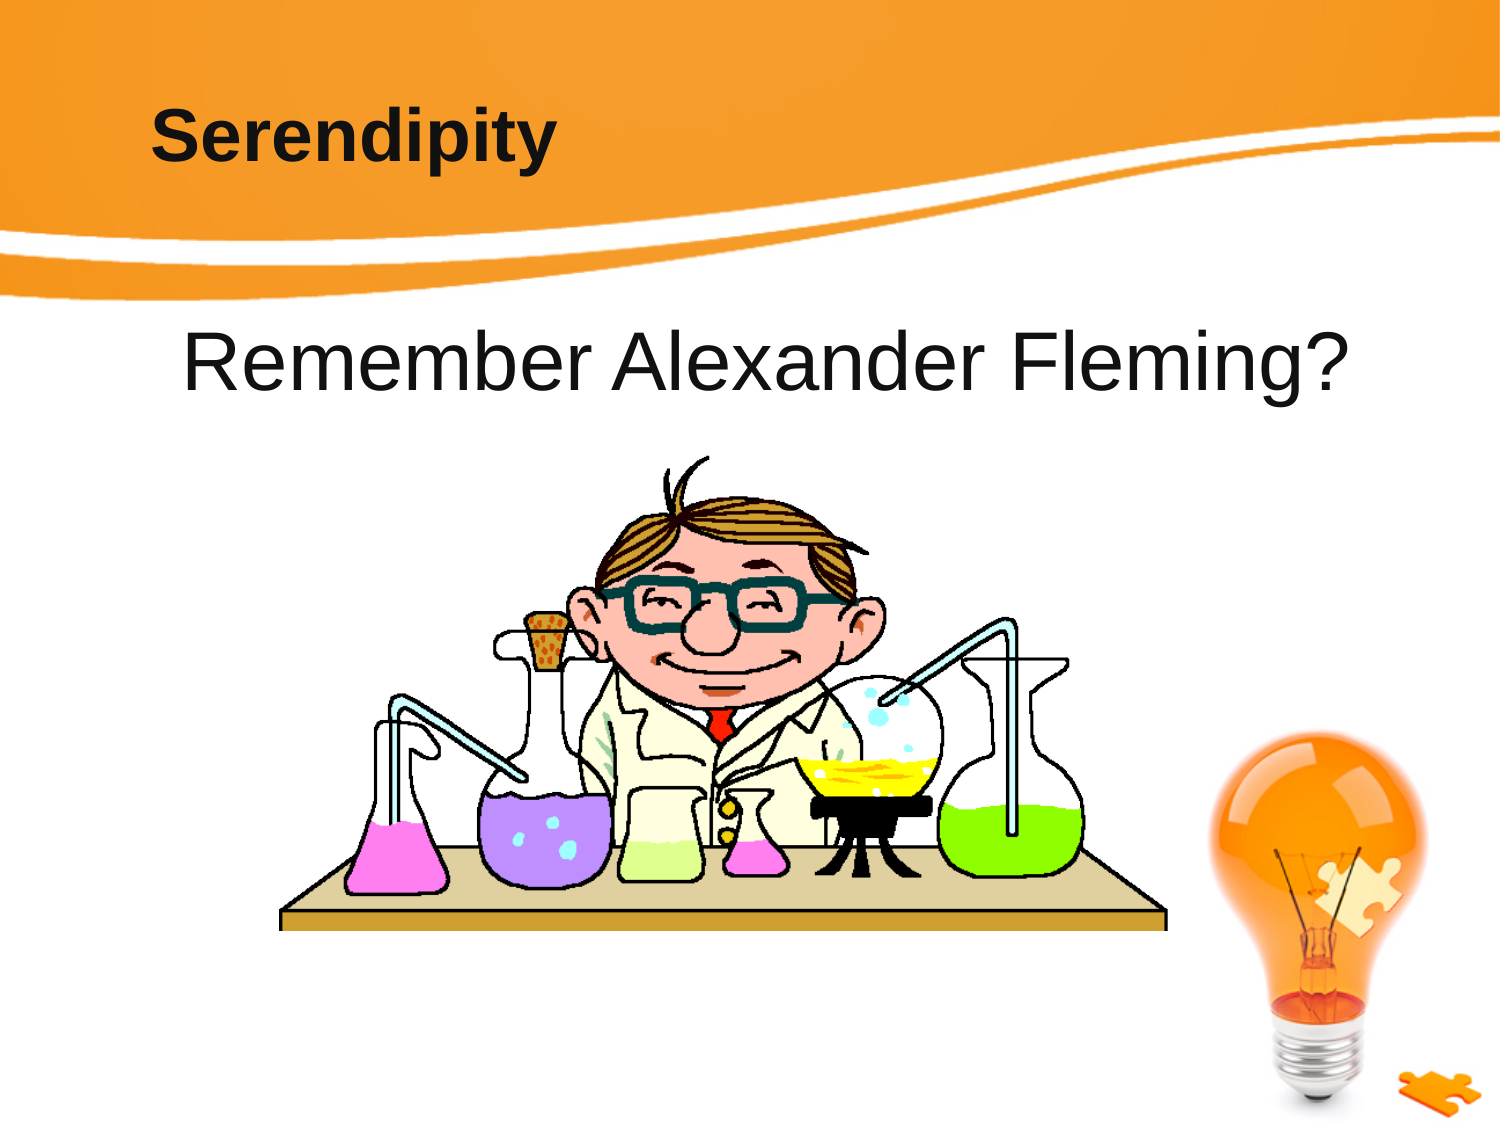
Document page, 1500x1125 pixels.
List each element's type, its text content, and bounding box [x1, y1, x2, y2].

title Serendipity [135, 90, 1247, 174]
text_box Remember Alexander Fleming? [167, 299, 1367, 415]
picture [0, 0, 1500, 1125]
